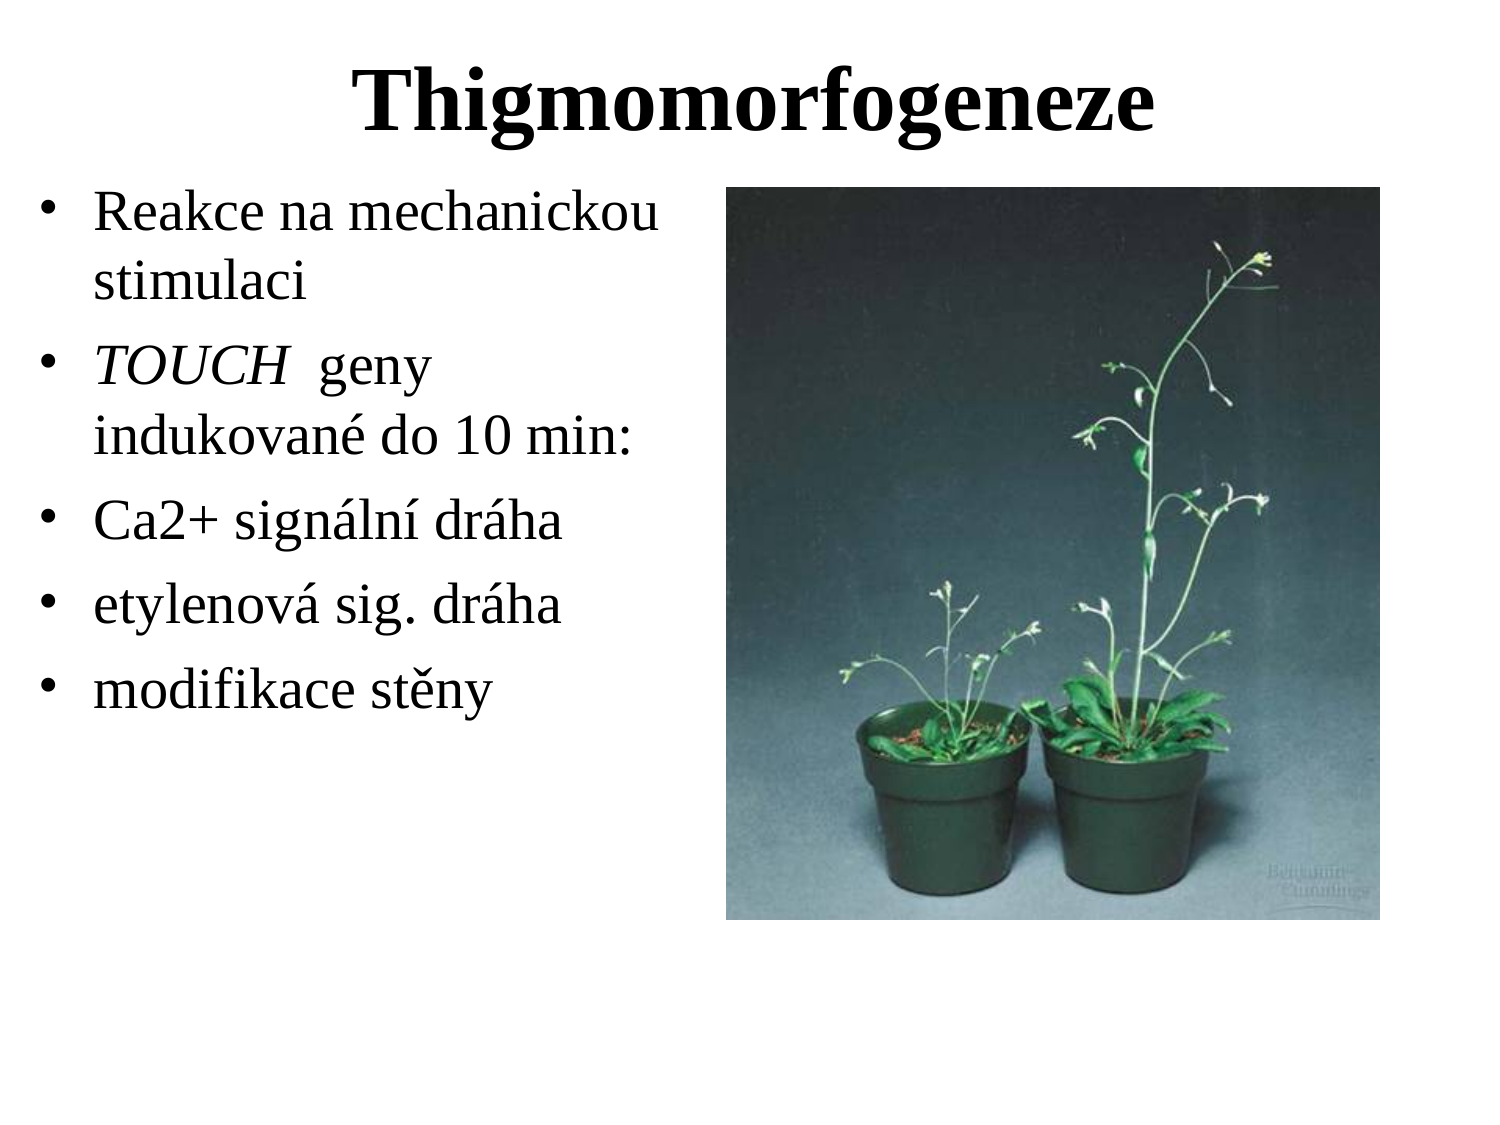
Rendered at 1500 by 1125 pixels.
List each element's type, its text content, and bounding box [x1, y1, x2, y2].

picture [726, 187, 1380, 920]
text_box Thigmomorfogeneze [117, 0, 1393, 188]
text_box Reakce na mechanickou stimulaci TOUCH geny indukované do 10 min: Ca2+ signální dráha etylenová sig. dráha modifikace stěny [23, 164, 703, 1000]
